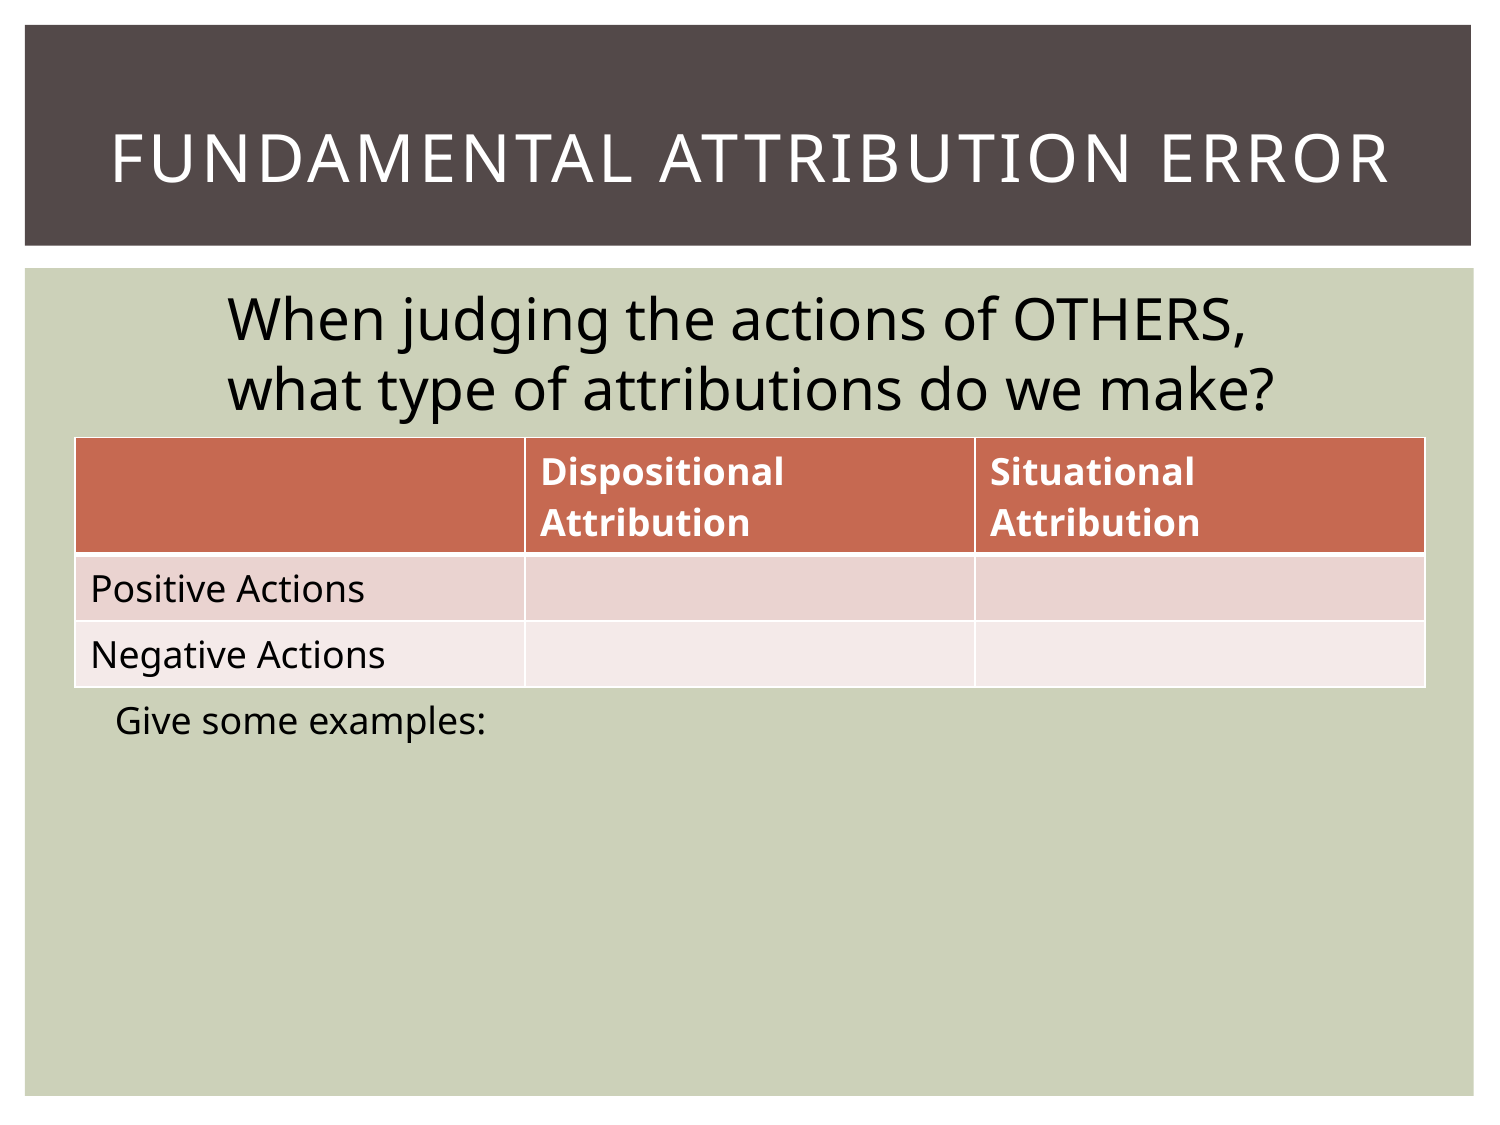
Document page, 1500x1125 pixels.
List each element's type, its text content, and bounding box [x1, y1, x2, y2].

table_header [76, 438, 524, 552]
table_cell [526, 557, 974, 620]
text_box When judging the actions of OTHERS, what type of attributions do we make? [212, 274, 1375, 430]
table_cell Positive Actions [76, 557, 524, 620]
text_box Give some examples: [99, 689, 575, 750]
title Fundamental Attribution Error [75, 62, 1425, 250]
table_cell Negative Actions [76, 622, 524, 686]
table_header Dispositional Attribution [526, 438, 974, 552]
table_header Situational Attribution [976, 438, 1424, 552]
table_cell [526, 622, 974, 686]
table_cell [976, 622, 1424, 686]
table_cell [976, 557, 1424, 620]
